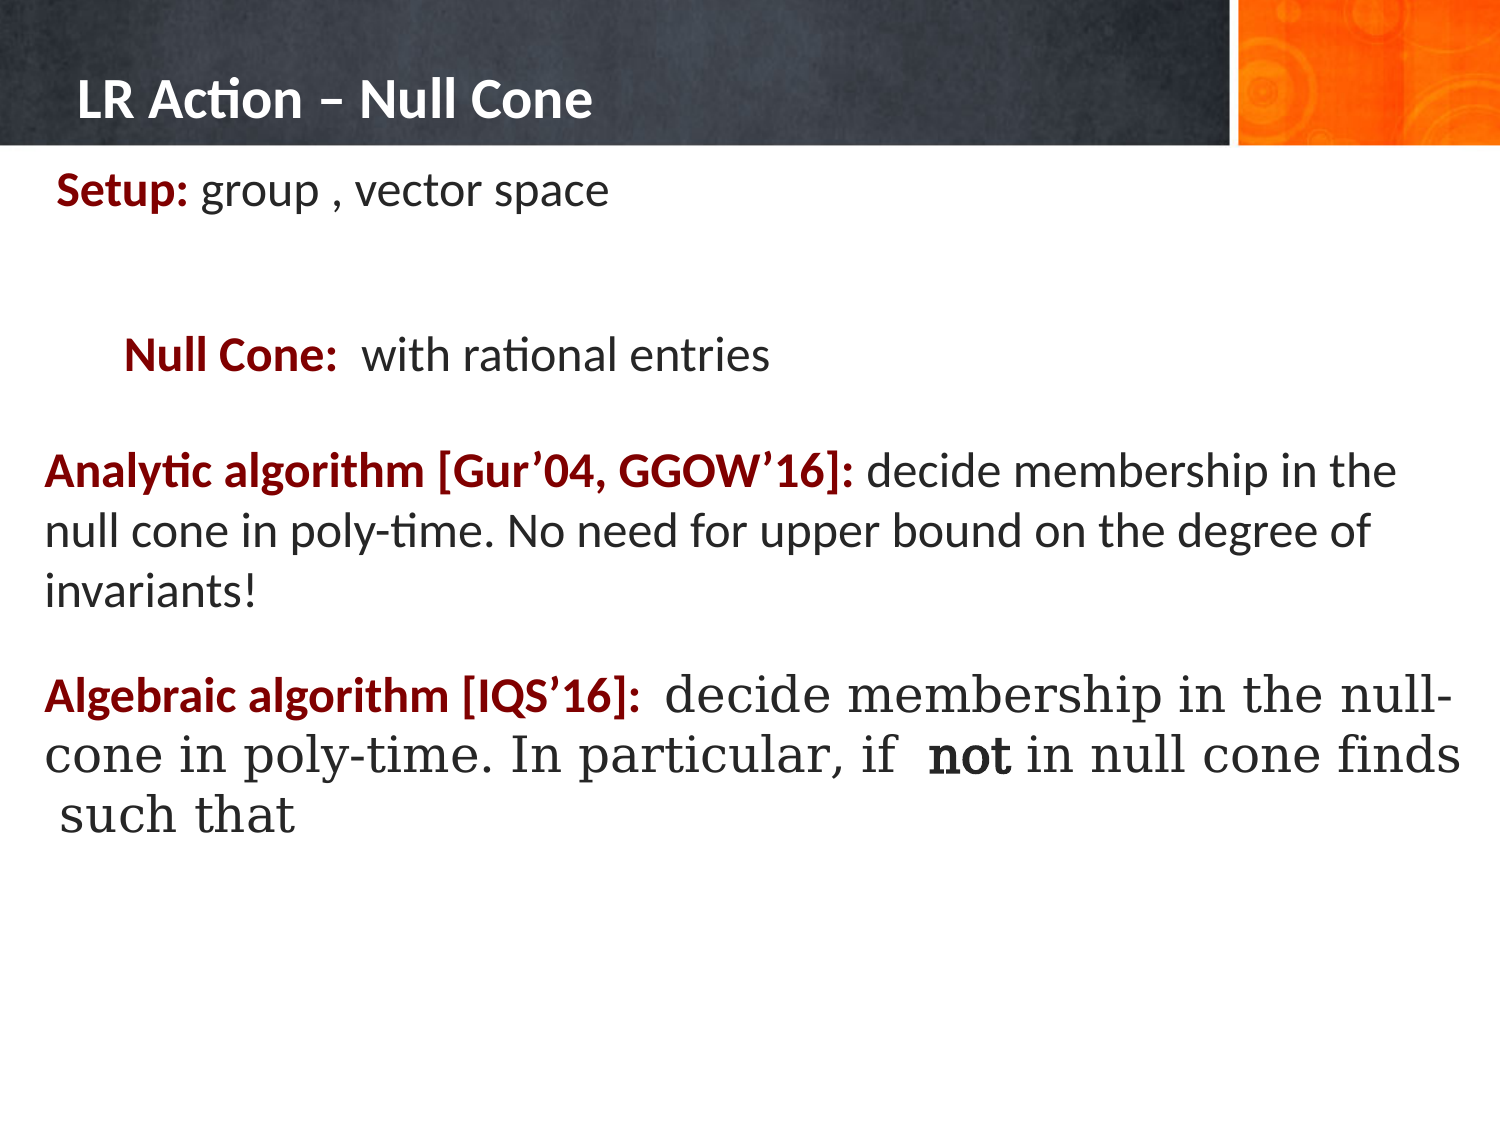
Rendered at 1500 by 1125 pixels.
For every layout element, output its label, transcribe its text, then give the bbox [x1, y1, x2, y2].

picture [0, 0, 1500, 1125]
title LR Action – Null Cone [62, 0, 1222, 138]
